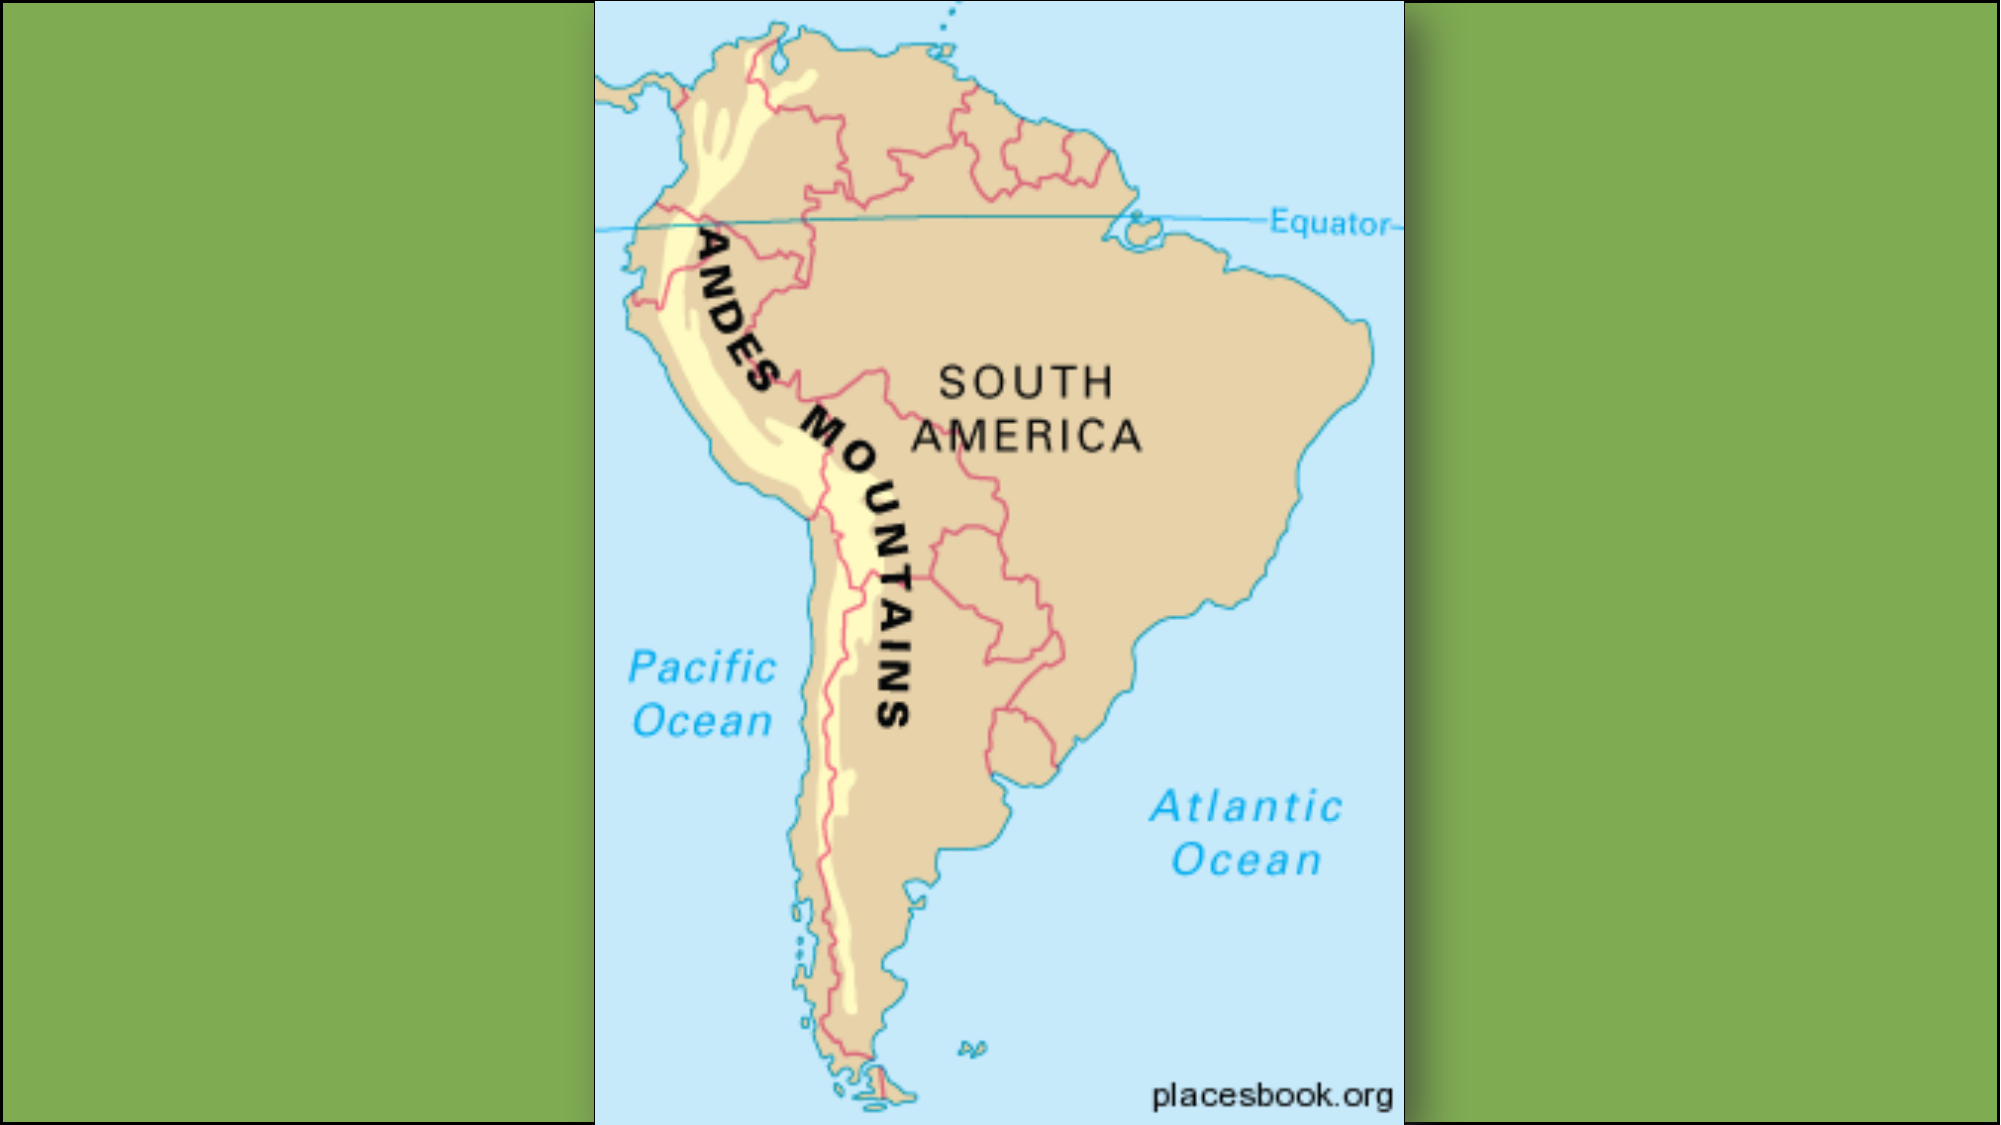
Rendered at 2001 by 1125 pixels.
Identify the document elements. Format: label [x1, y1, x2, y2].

text_box [1439, 0, 2000, 1125]
text_box [0, 0, 593, 1125]
picture [594, 0, 1405, 1125]
